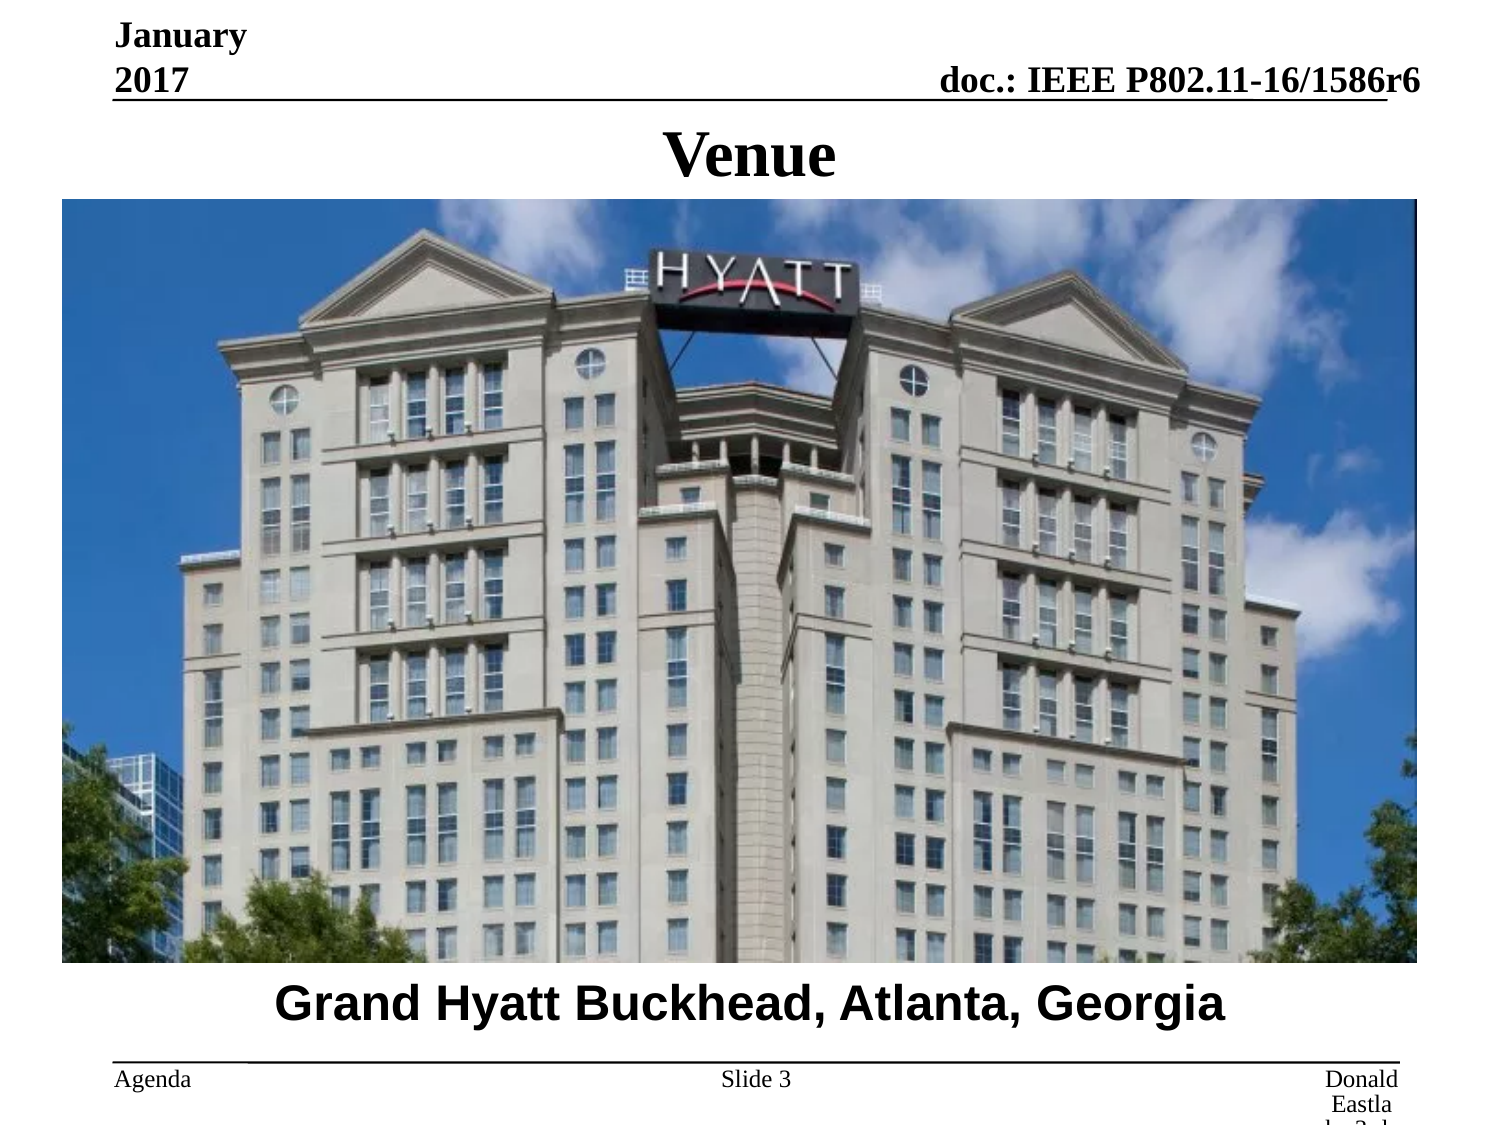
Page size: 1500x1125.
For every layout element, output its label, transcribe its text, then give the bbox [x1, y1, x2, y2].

title Venue [112, 99, 1388, 198]
picture [62, 199, 1418, 963]
footer Donald Eastlake 3rd, Huawei Technologies [1325, 1062, 1402, 1093]
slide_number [114, 54, 290, 99]
slide_number Slide 3 [712, 1062, 800, 1093]
subtitle Grand Hyatt Buckhead, Atlanta, Georgia [112, 972, 1388, 1038]
